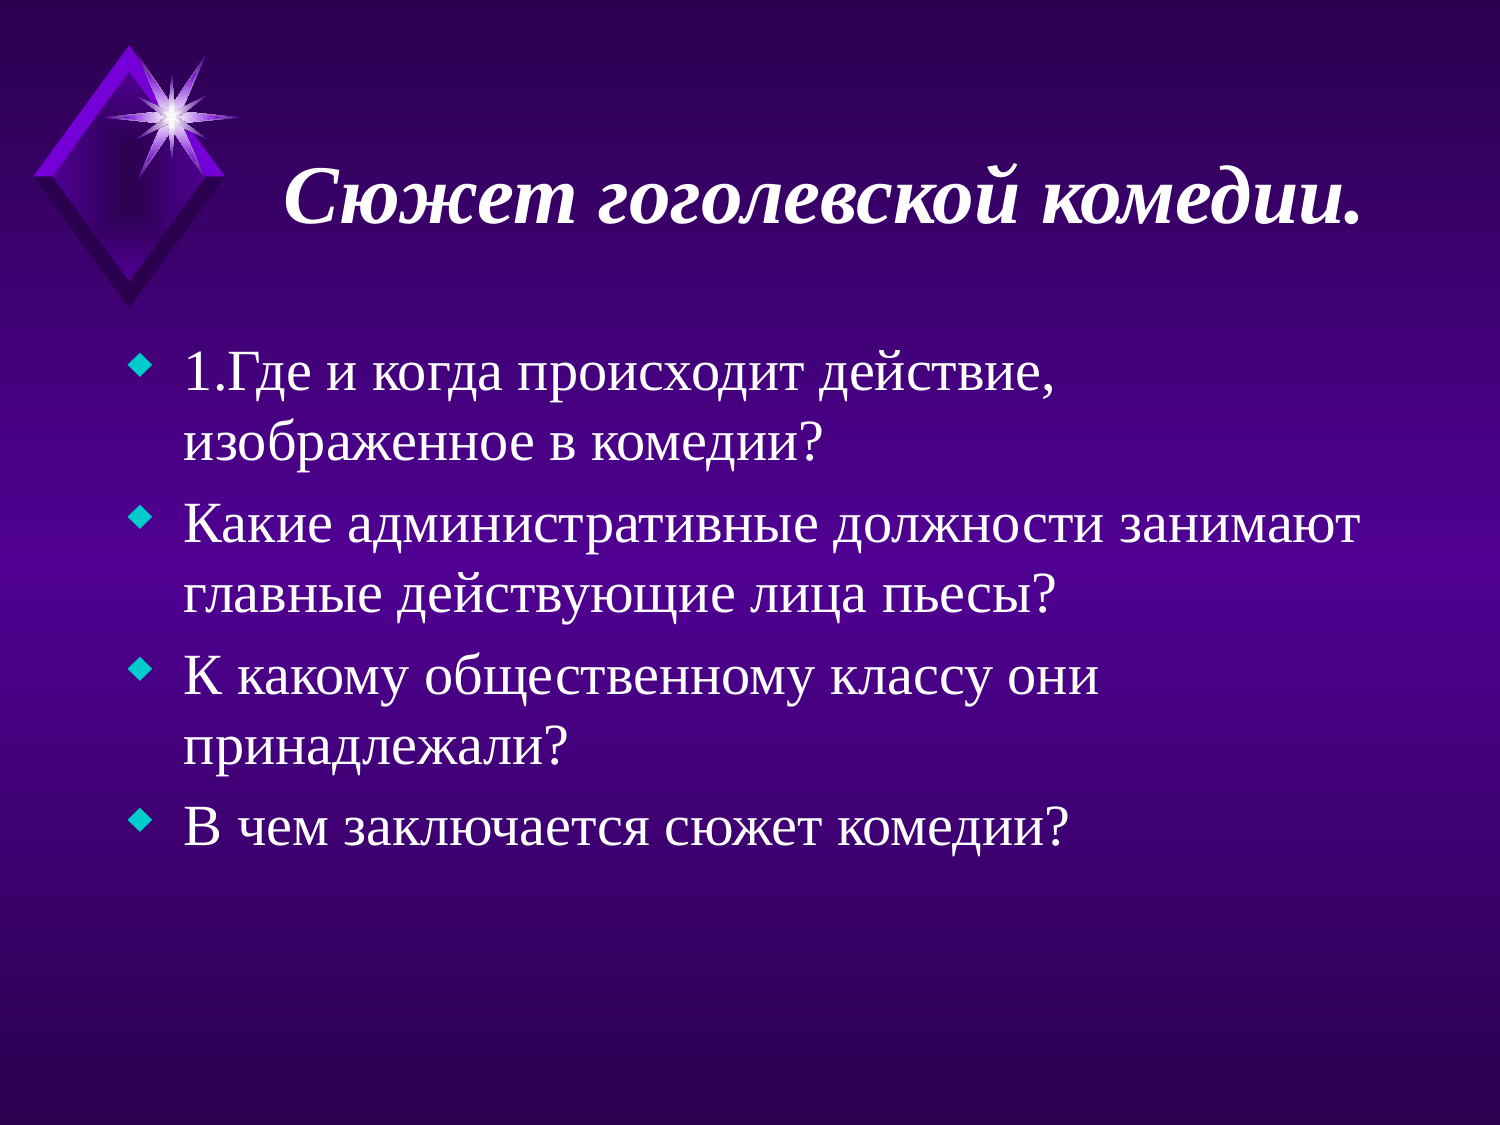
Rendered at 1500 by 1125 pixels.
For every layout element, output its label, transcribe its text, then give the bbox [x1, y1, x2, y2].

title Сюжет гоголевской комедии. [150, 78, 1500, 304]
list 1.Где и когда происходит действие, изображенное в комедии? Какие административные должности занимают главные действующие лица пьесы? К какому общественному классу они принадлежали? В чем заключается сюжет комедии? [112, 324, 1388, 1000]
